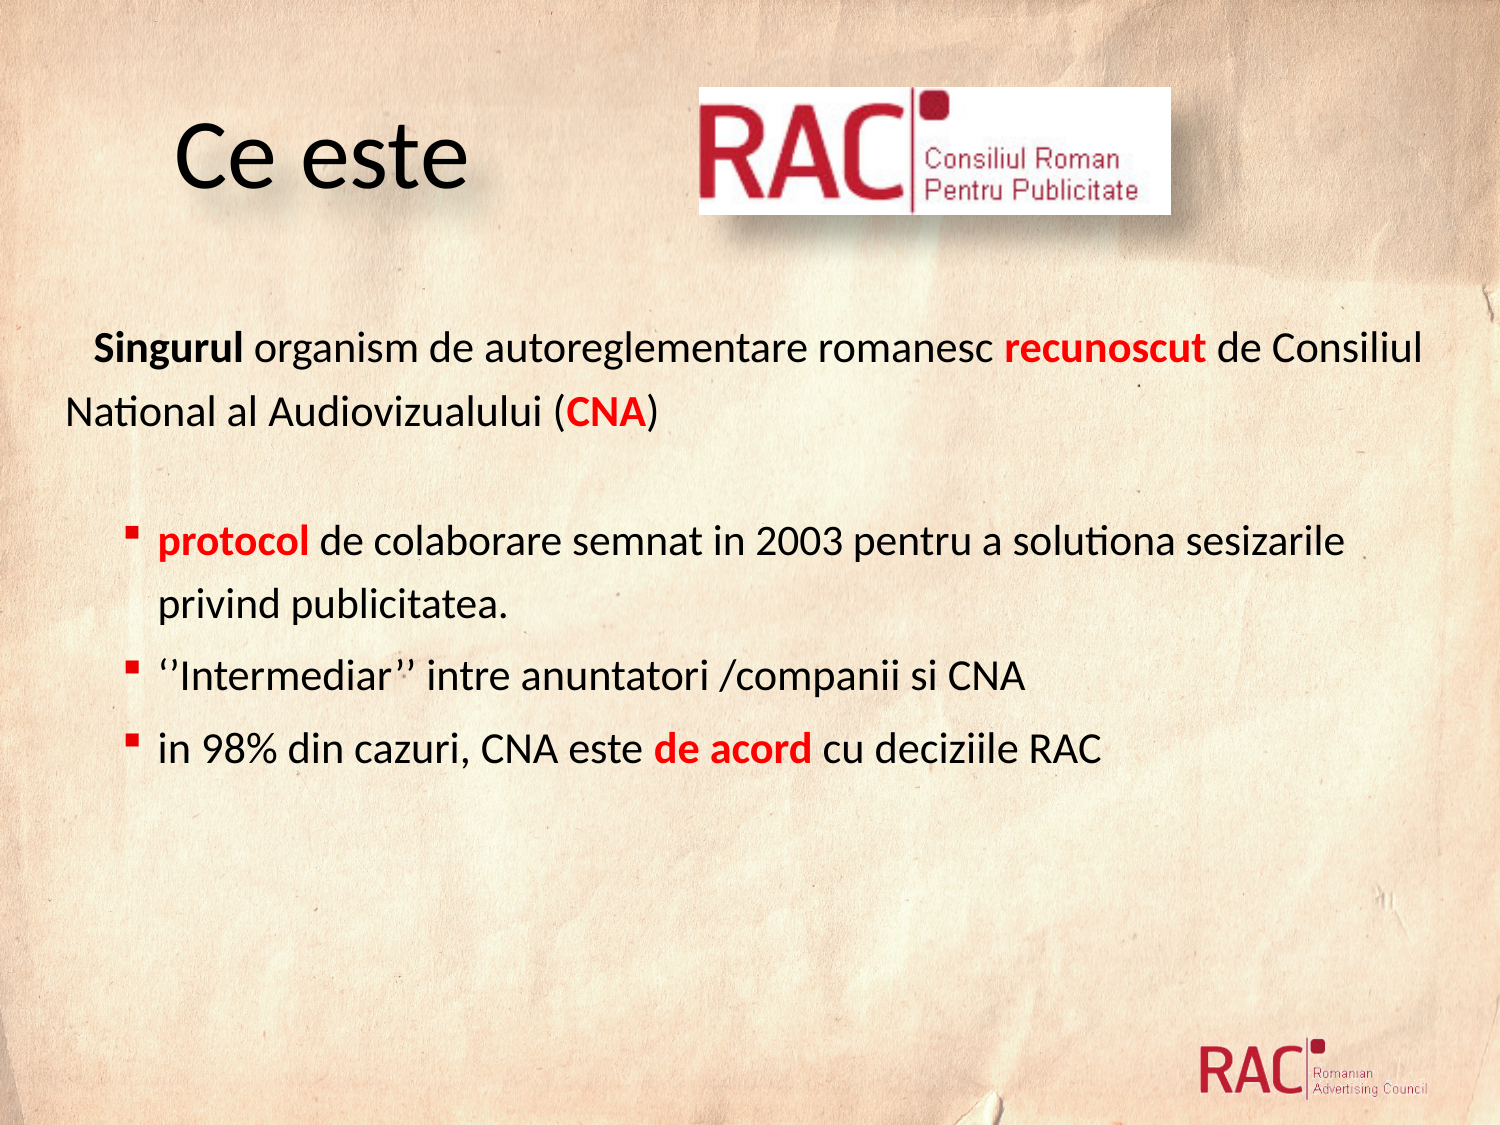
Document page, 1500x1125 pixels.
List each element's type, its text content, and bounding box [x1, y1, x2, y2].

title Ce este ? [75, 45, 1425, 233]
list Singurul organism de autoreglementare romanesc recunoscut de Consiliul National al Audiovizualului (CNA) protocol de colaborare semnat in 2003 pentru a solutiona sesizarile privind publicitatea. ‘’Intermediar’’ intre anuntatori /companii si CNA in 98% din cazuri, CNA este de acord cu deciziile RAC [50, 299, 1463, 1125]
picture [0, 0, 1500, 1125]
